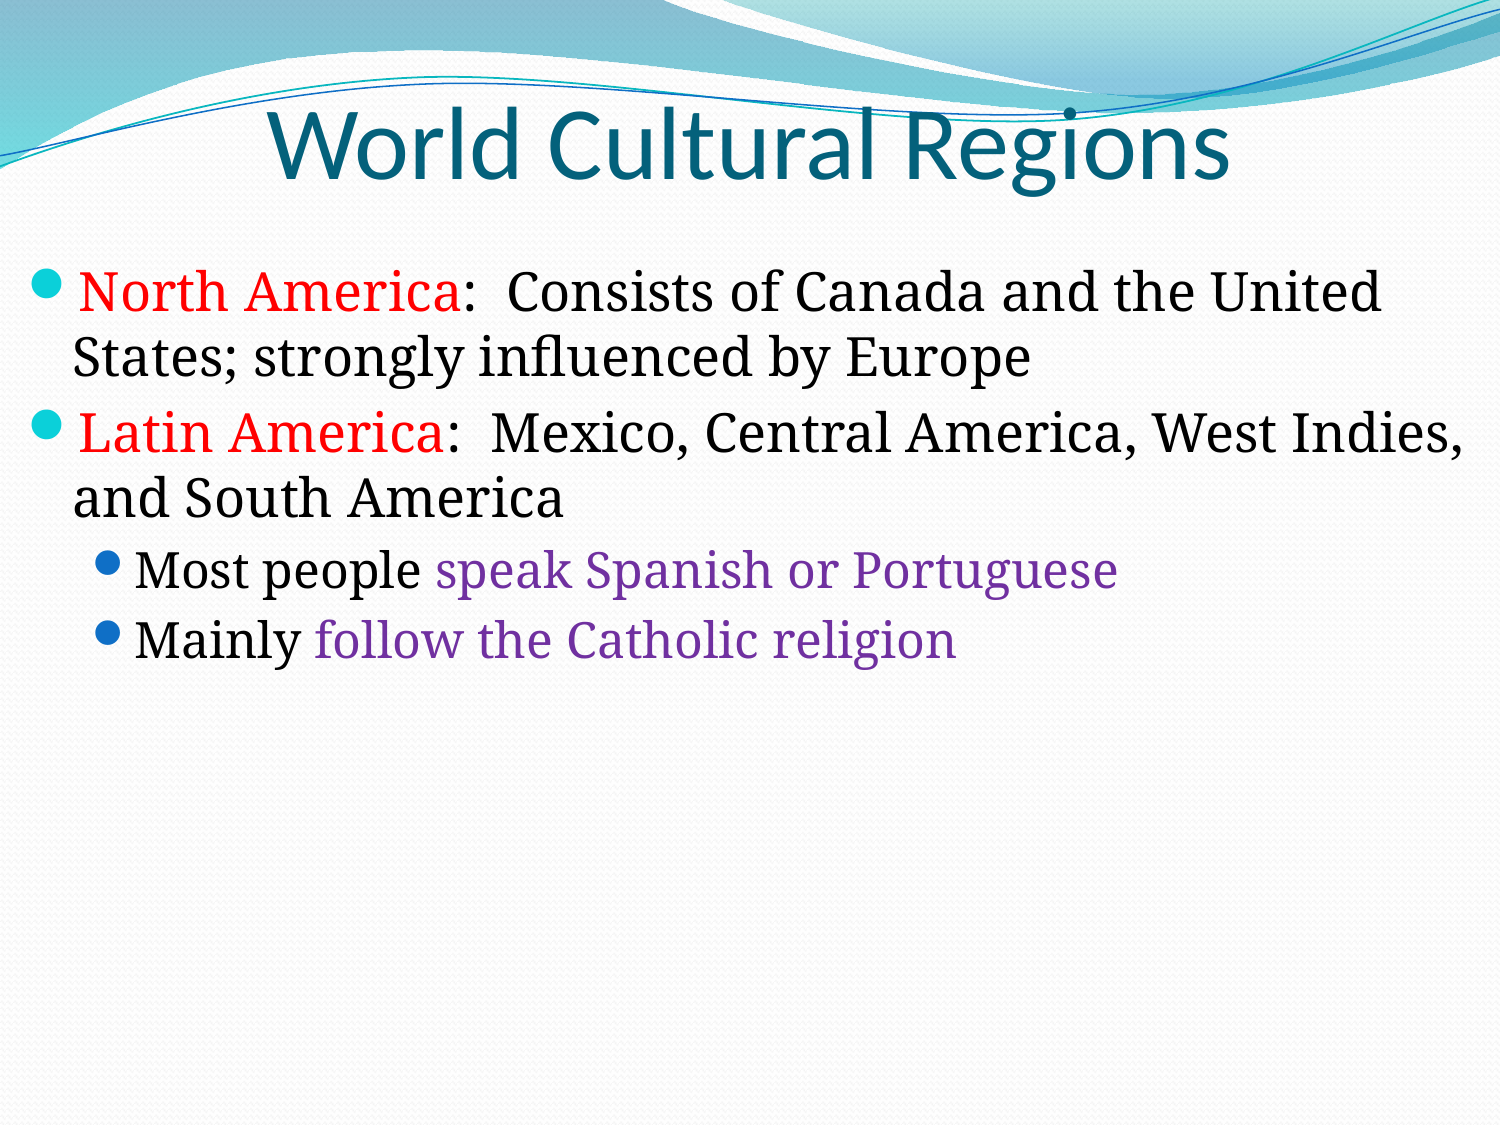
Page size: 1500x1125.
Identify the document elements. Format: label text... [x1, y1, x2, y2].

title World Cultural Regions [75, 12, 1425, 200]
list North America: Consists of Canada and the United States; strongly influenced by Europe Latin America: Mexico, Central America, West Indies, and South America Most people speak Spanish or Portuguese Mainly follow the Catholic religion [12, 249, 1500, 963]
